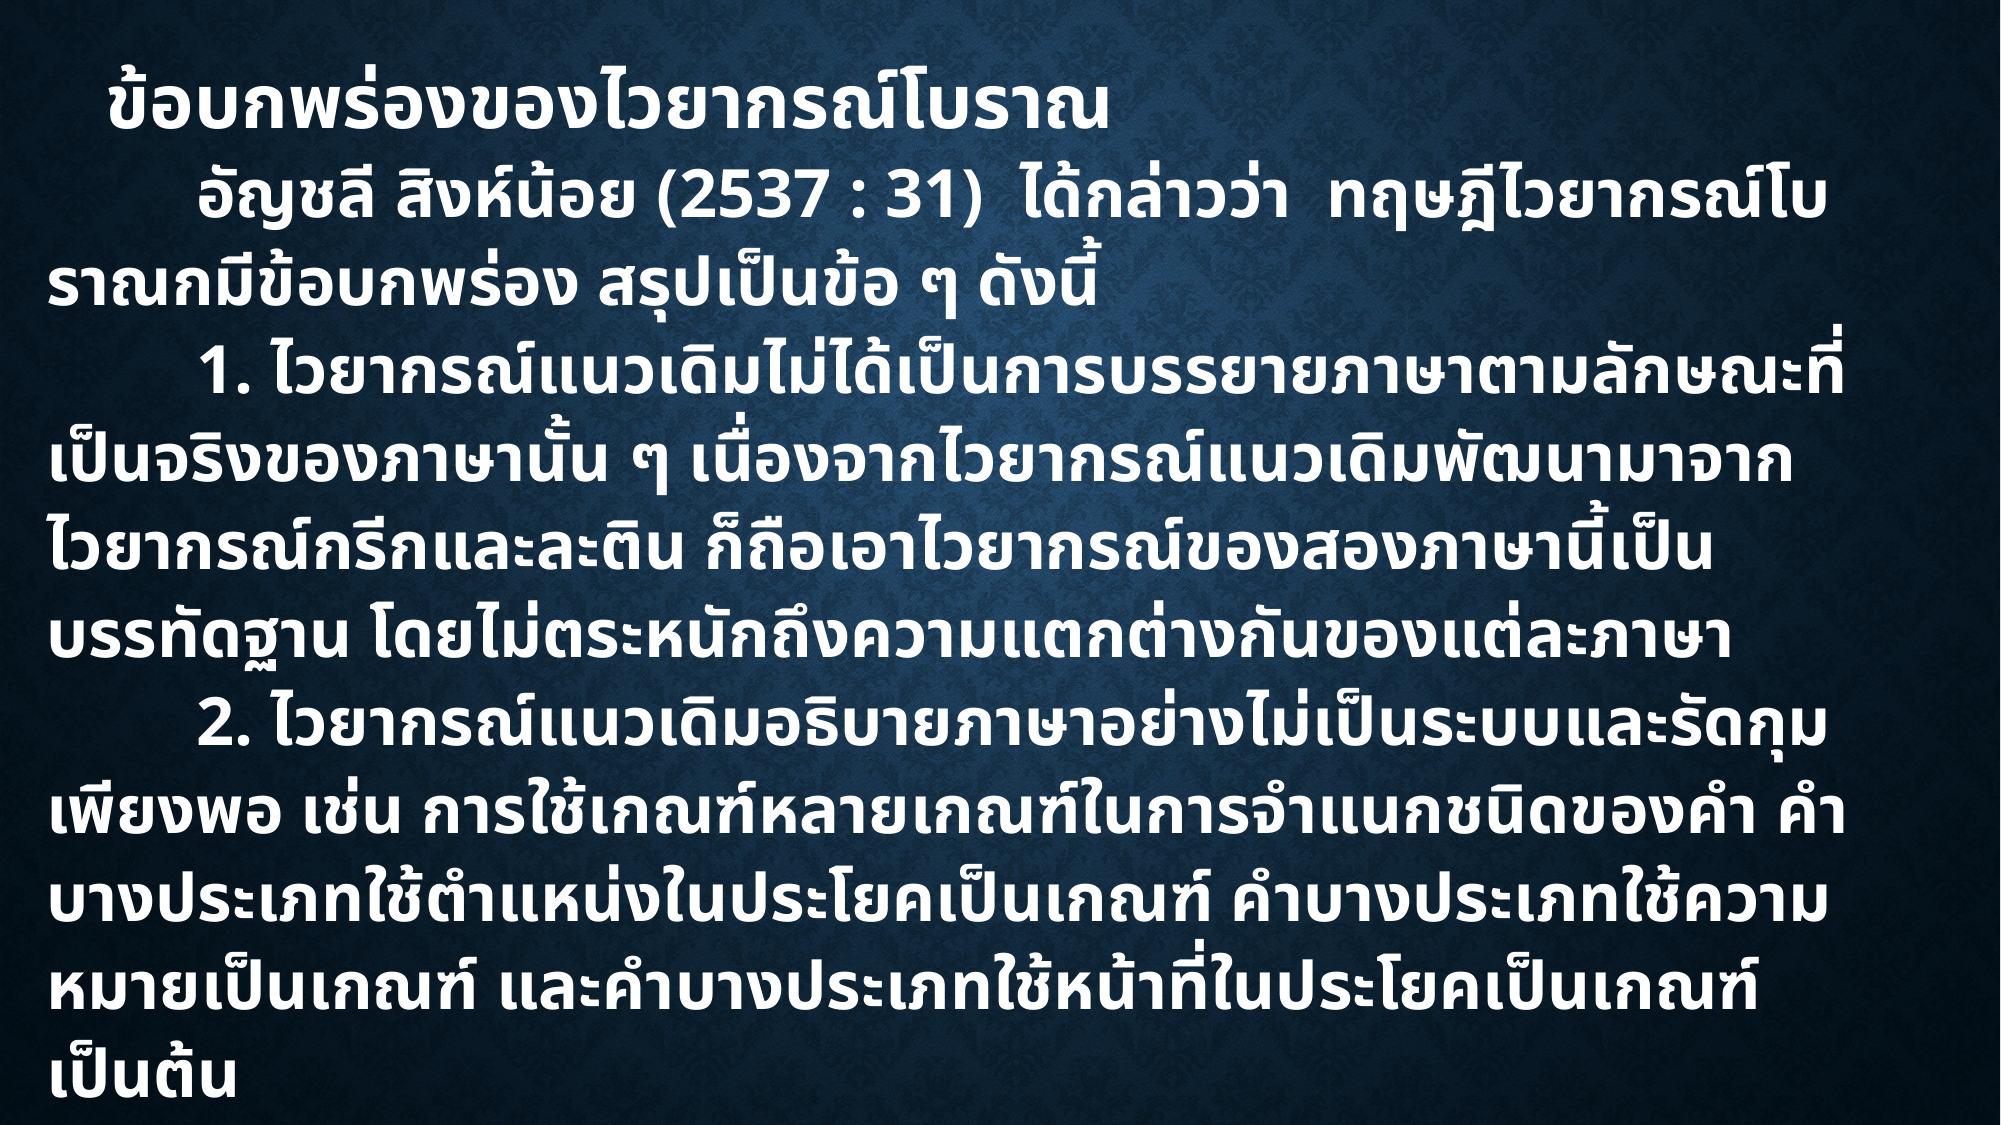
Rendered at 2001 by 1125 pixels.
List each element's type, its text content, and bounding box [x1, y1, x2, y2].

list ข้อบกพร่องของไวยากรณ์โบราณ อัญชลี สิงห์น้อย (2537 : 31) ได้กล่าวว่า ทฤษฎีไวยากรณ์โบราณกมีข้อบกพร่อง สรุปเป็นข้อ ๆ ดังนี้ 1. ไวยากรณ์แนวเดิมไม่ได้เป็นการบรรยายภาษาตามลักษณะที่เป็นจริงของภาษานั้น ๆ เนื่องจากไวยากรณ์แนวเดิมพัฒนามาจากไวยากรณ์กรีกและละติน ก็ถือเอาไวยากรณ์ของสองภาษานี้เป็นบรรทัดฐาน โดยไม่ตระหนักถึงความแตกต่างกันของแต่ละภาษา 2. ไวยากรณ์แนวเดิมอธิบายภาษาอย่างไม่เป็นระบบและรัดกุมเพียงพอ เช่น การใช้เกณฑ์หลายเกณฑ์ในการจำแนกชนิดของคำ คำบางประเภทใช้ตำแหน่งในประโยคเป็นเกณฑ์ คำบางประเภทใช้ความหมายเป็นเกณฑ์ และคำบางประเภทใช้หน้าที่ในประโยคเป็นเกณฑ์ เป็นต้น [31, 36, 1945, 1085]
